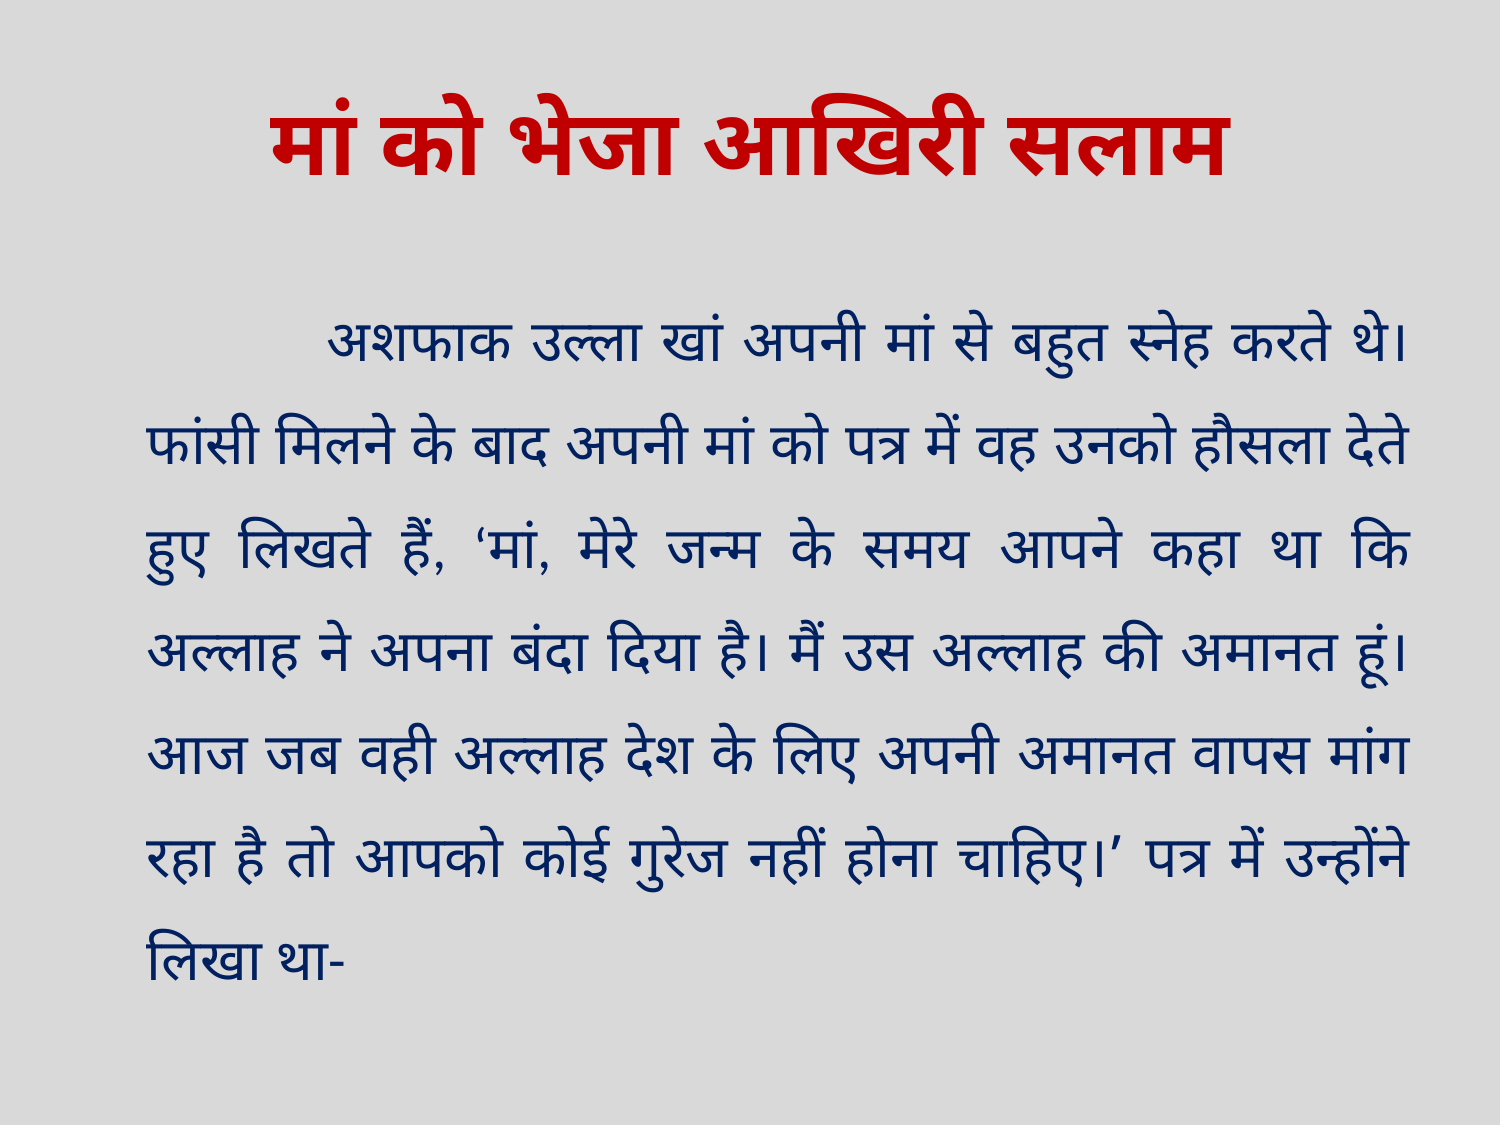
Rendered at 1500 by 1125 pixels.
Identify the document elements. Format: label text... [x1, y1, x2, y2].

list अशफाक उल्ला खां अपनी मां से बहुत स्नेह करते थे। फांसी मिलने के बाद अपनी मां को पत्र में वह उनको हौसला देते हुए लिखते हैं, ‘मां, मेरे जन्म के समय आपने कहा था कि अल्लाह ने अपना बंदा दिया है। मैं उस अल्लाह की अमानत हूं। आज जब वही अल्लाह देश के लिए अपनी अमानत वापस मांग रहा है तो आपको कोई गुरेज नहीं होना चाहिए।’ पत्र में उन्होंने लिखा था- [75, 262, 1425, 1005]
title मां को भेजा आखिरी सलाम [75, 45, 1425, 233]
